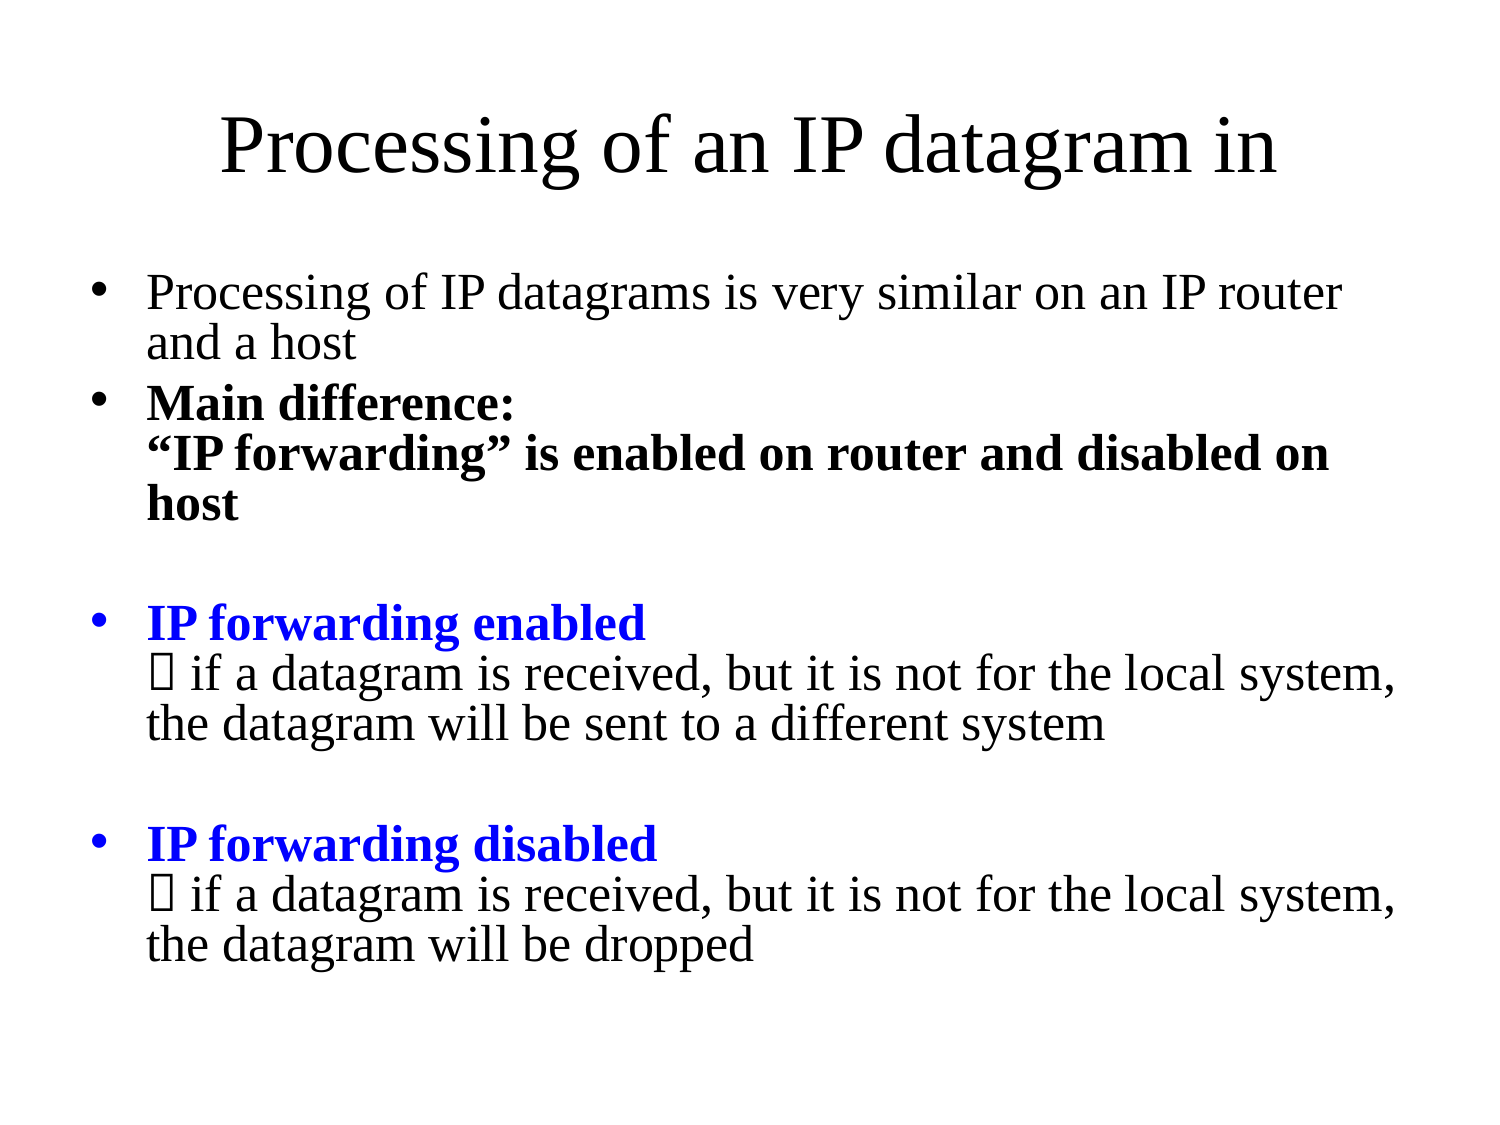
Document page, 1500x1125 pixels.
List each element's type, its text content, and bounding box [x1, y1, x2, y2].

title Processing of an IP datagram in [74, 44, 1426, 233]
list Processing of IP datagrams is very similar on an IP router and a host Main difference: “IP forwarding” is enabled on router and disabled on host IP forwarding enabled  if a datagram is received, but it is not for the local system, the datagram will be sent to a different system IP forwarding disabled  if a datagram is received, but it is not for the local system, the datagram will be dropped [74, 262, 1426, 1006]
